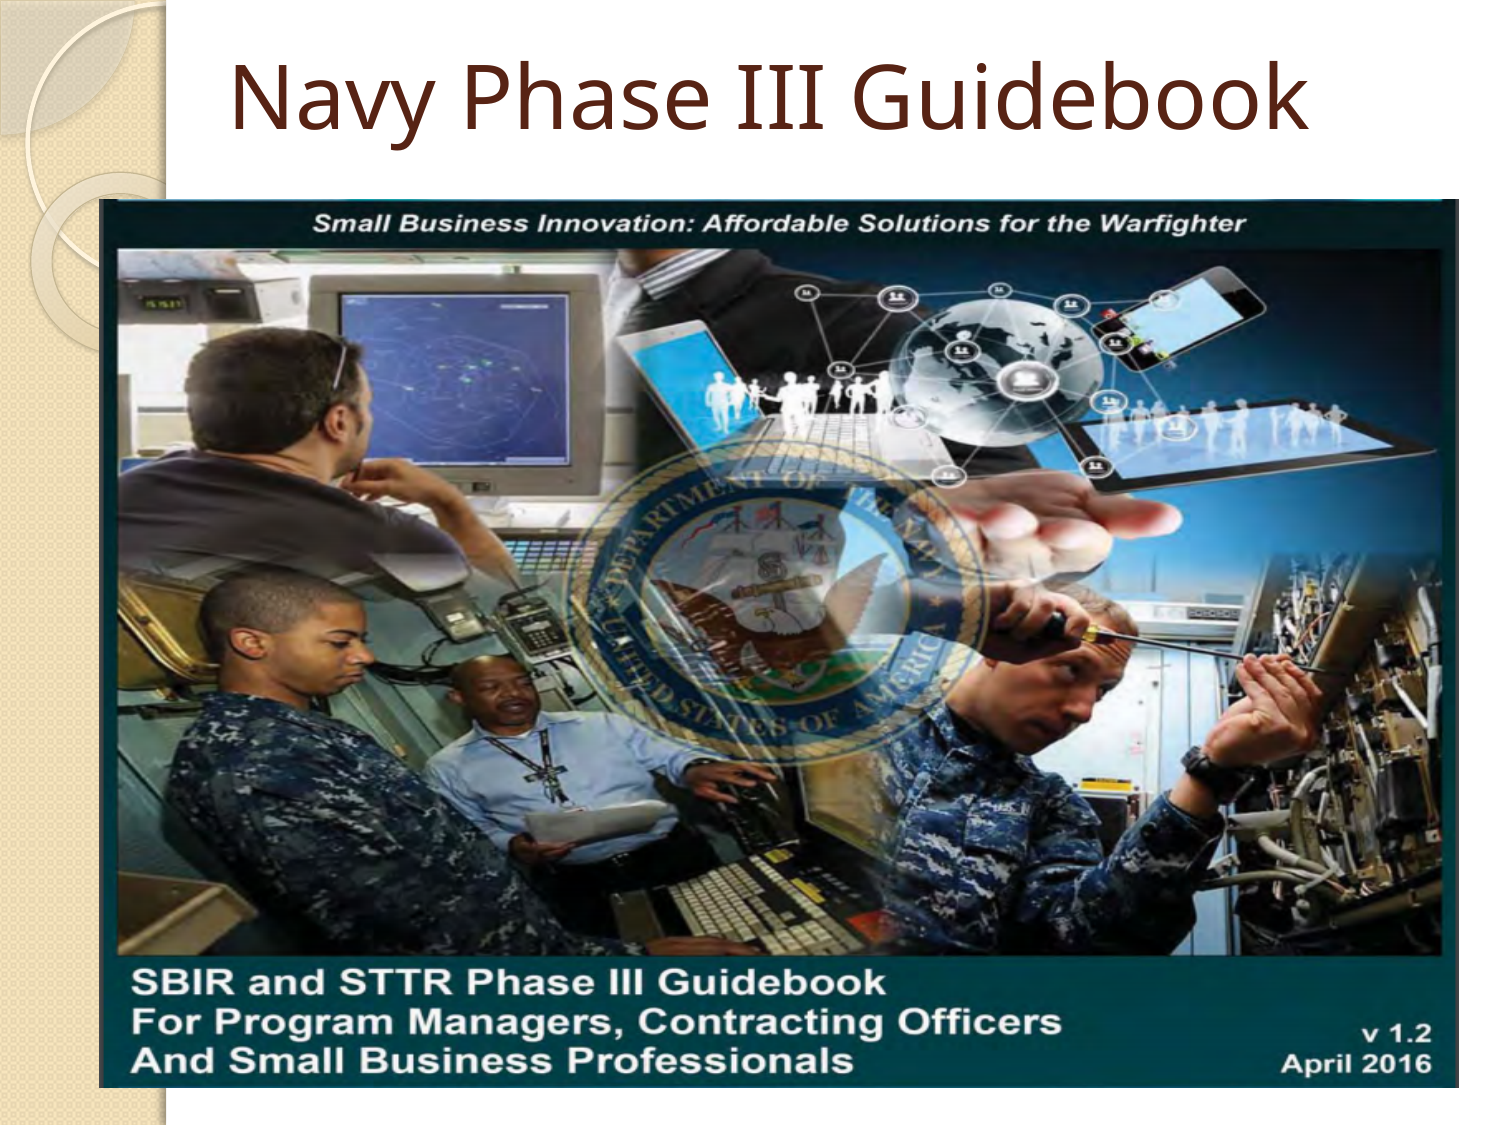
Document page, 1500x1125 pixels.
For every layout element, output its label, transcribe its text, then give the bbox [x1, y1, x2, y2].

title Navy Phase III Guidebook [212, 0, 1443, 188]
picture [99, 199, 1459, 1089]
